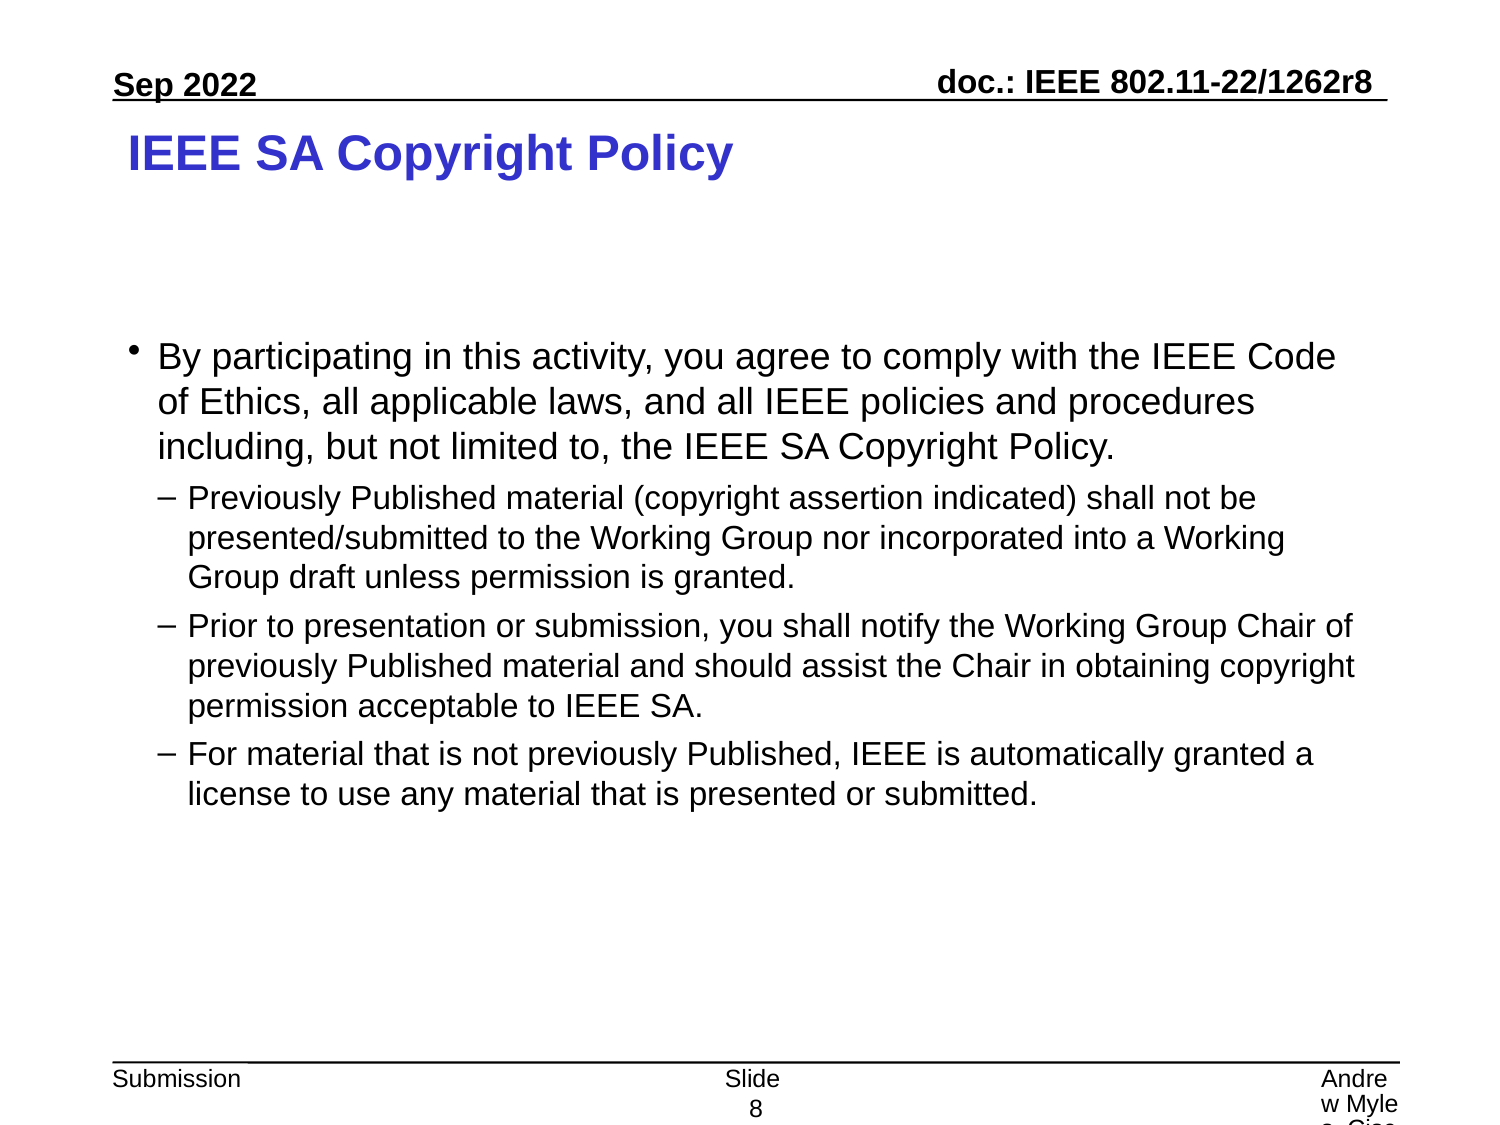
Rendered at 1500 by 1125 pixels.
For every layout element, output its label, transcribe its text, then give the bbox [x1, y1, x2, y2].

slide_number Slide 8 [717, 1061, 795, 1093]
footer Andrew Myles, Cisco [1320, 1061, 1402, 1093]
list By participating in this activity, you agree to comply with the IEEE Code of Ethics, all applicable laws, and all IEEE policies and procedures including, but not limited to, the IEEE SA Copyright Policy. Previously Published material (copyright assertion indicated) shall not be presented/submitted to the Working Group nor incorporated into a Working Group draft unless permission is granted. Prior to presentation or submission, you shall notify the Working Group Chair of previously Published material and should assist the Chair in obtaining copyright permission acceptable to IEEE SA. For material that is not previously Published, IEEE is automatically granted a license to use any material that is presented or submitted. [112, 324, 1388, 1000]
title IEEE SA Copyright Policy [112, 112, 1388, 288]
